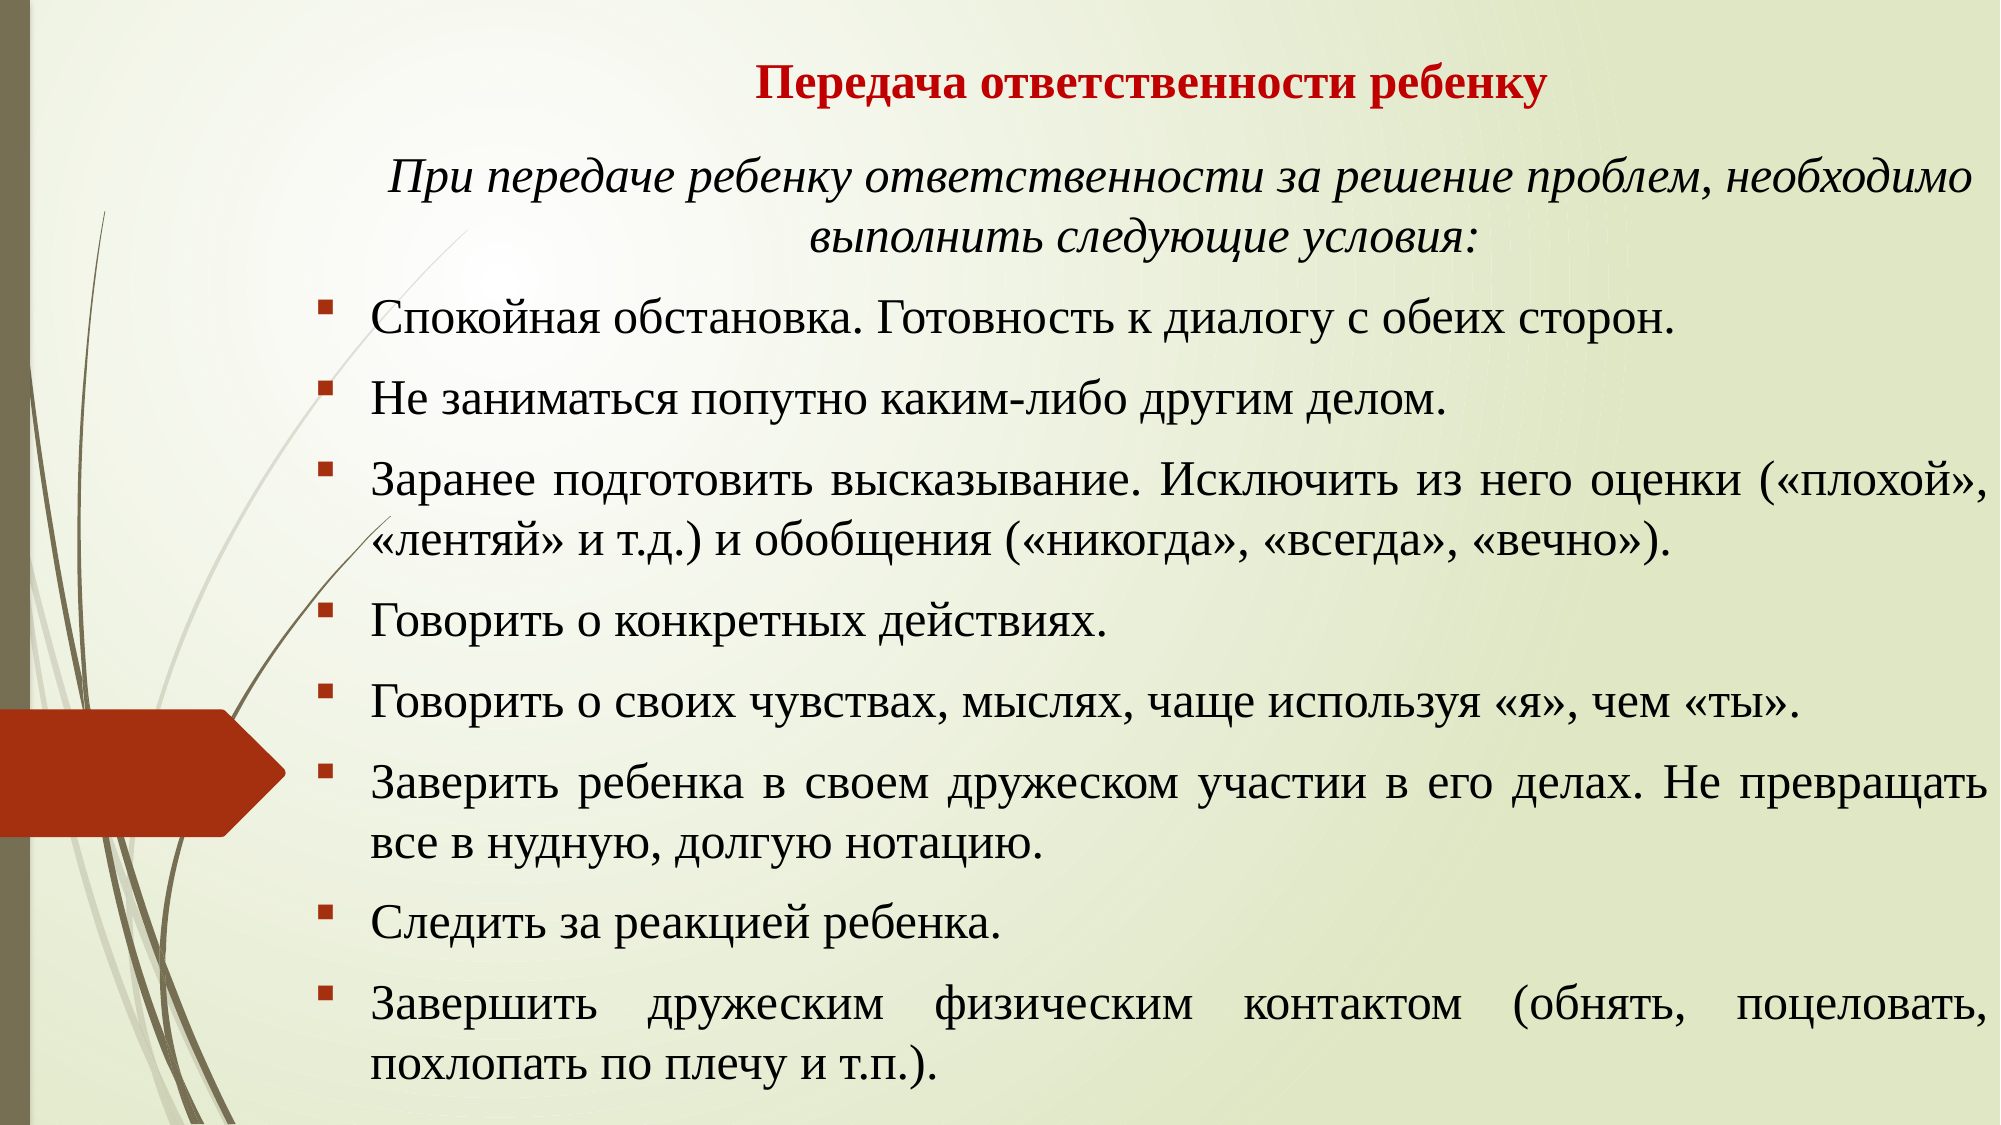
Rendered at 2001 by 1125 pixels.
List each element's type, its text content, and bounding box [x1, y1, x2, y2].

subtitle При передаче ребенку ответственности за решение проблем, необходимо выполнить следующие условия: Спокойная обстановка. Готовность к диалогу c обеих сторон. Не заниматься попутно каким-либо другим делом. Заранее подготовить высказывание. Исключить из него оценки («плохой», «лентяй» и т.д.) и обобщения («никогда», «всегда», «вечно»). Говорить o конкретных действиях. Говорить o своих чувствах, мыслях, чаще используя «я», чем «ты». Заверить ребенка в своем дружеском участии в его делах. Не превращать все в нудную, долгую нотацию. Следить за реакцией ребенка. Завершить дружеским физическим контактом (обнять, поцеловать, похлопать по плечу и т.п.). [299, 135, 2000, 1084]
title Передача ответственности ребенку [639, 45, 1664, 117]
